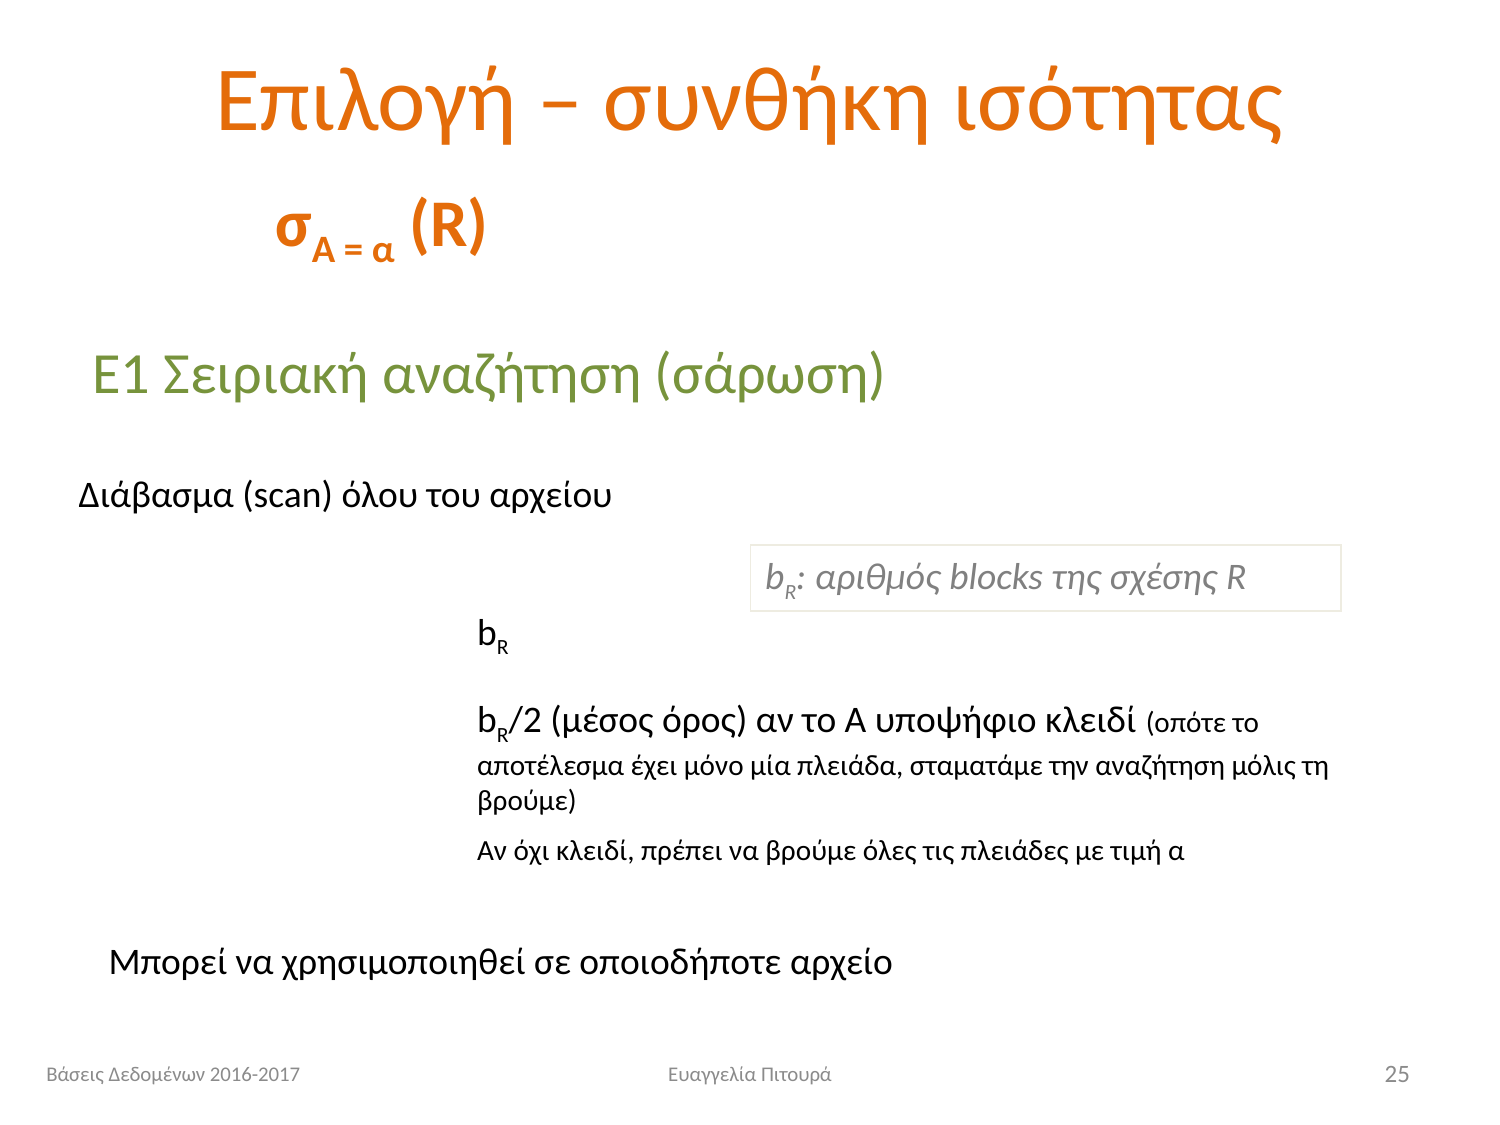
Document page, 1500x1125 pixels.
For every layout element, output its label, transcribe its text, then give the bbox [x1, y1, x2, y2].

slide_number Βάσεις Δεδομένων 2016-2017 [31, 1042, 382, 1103]
footer Ευαγγελία Πιτουρά [512, 1042, 988, 1103]
slide_number 25 [1074, 1042, 1425, 1103]
text_box Ε1 Σειριακή αναζήτηση (σάρωση) [77, 328, 1266, 413]
title Επιλογή – συνθήκη ισότητας [75, 0, 1425, 188]
text_box bR: αριθμός blocks της σχέσης R [750, 544, 1341, 611]
text_box Μπορεί να χρησιμοποιηθεί σε οποιοδήποτε αρχείο [93, 929, 1332, 990]
text_box σΑ = α (R) [260, 188, 702, 278]
text_box bR [462, 600, 1025, 667]
text_box bR/2 (μέσος όρος) αν το Α υποψήφιο κλειδί (οπότε το αποτέλεσμα έχει μόνο μία πλειάδα, σταματάμε την αναζήτηση μόλις τη βρούμε) Αν όχι κλειδί, πρέπει να βρούμε όλες τις πλειάδες με τιμή α [462, 687, 1386, 874]
text_box Διάβασμα (scan) όλου του αρχείου [63, 462, 967, 523]
